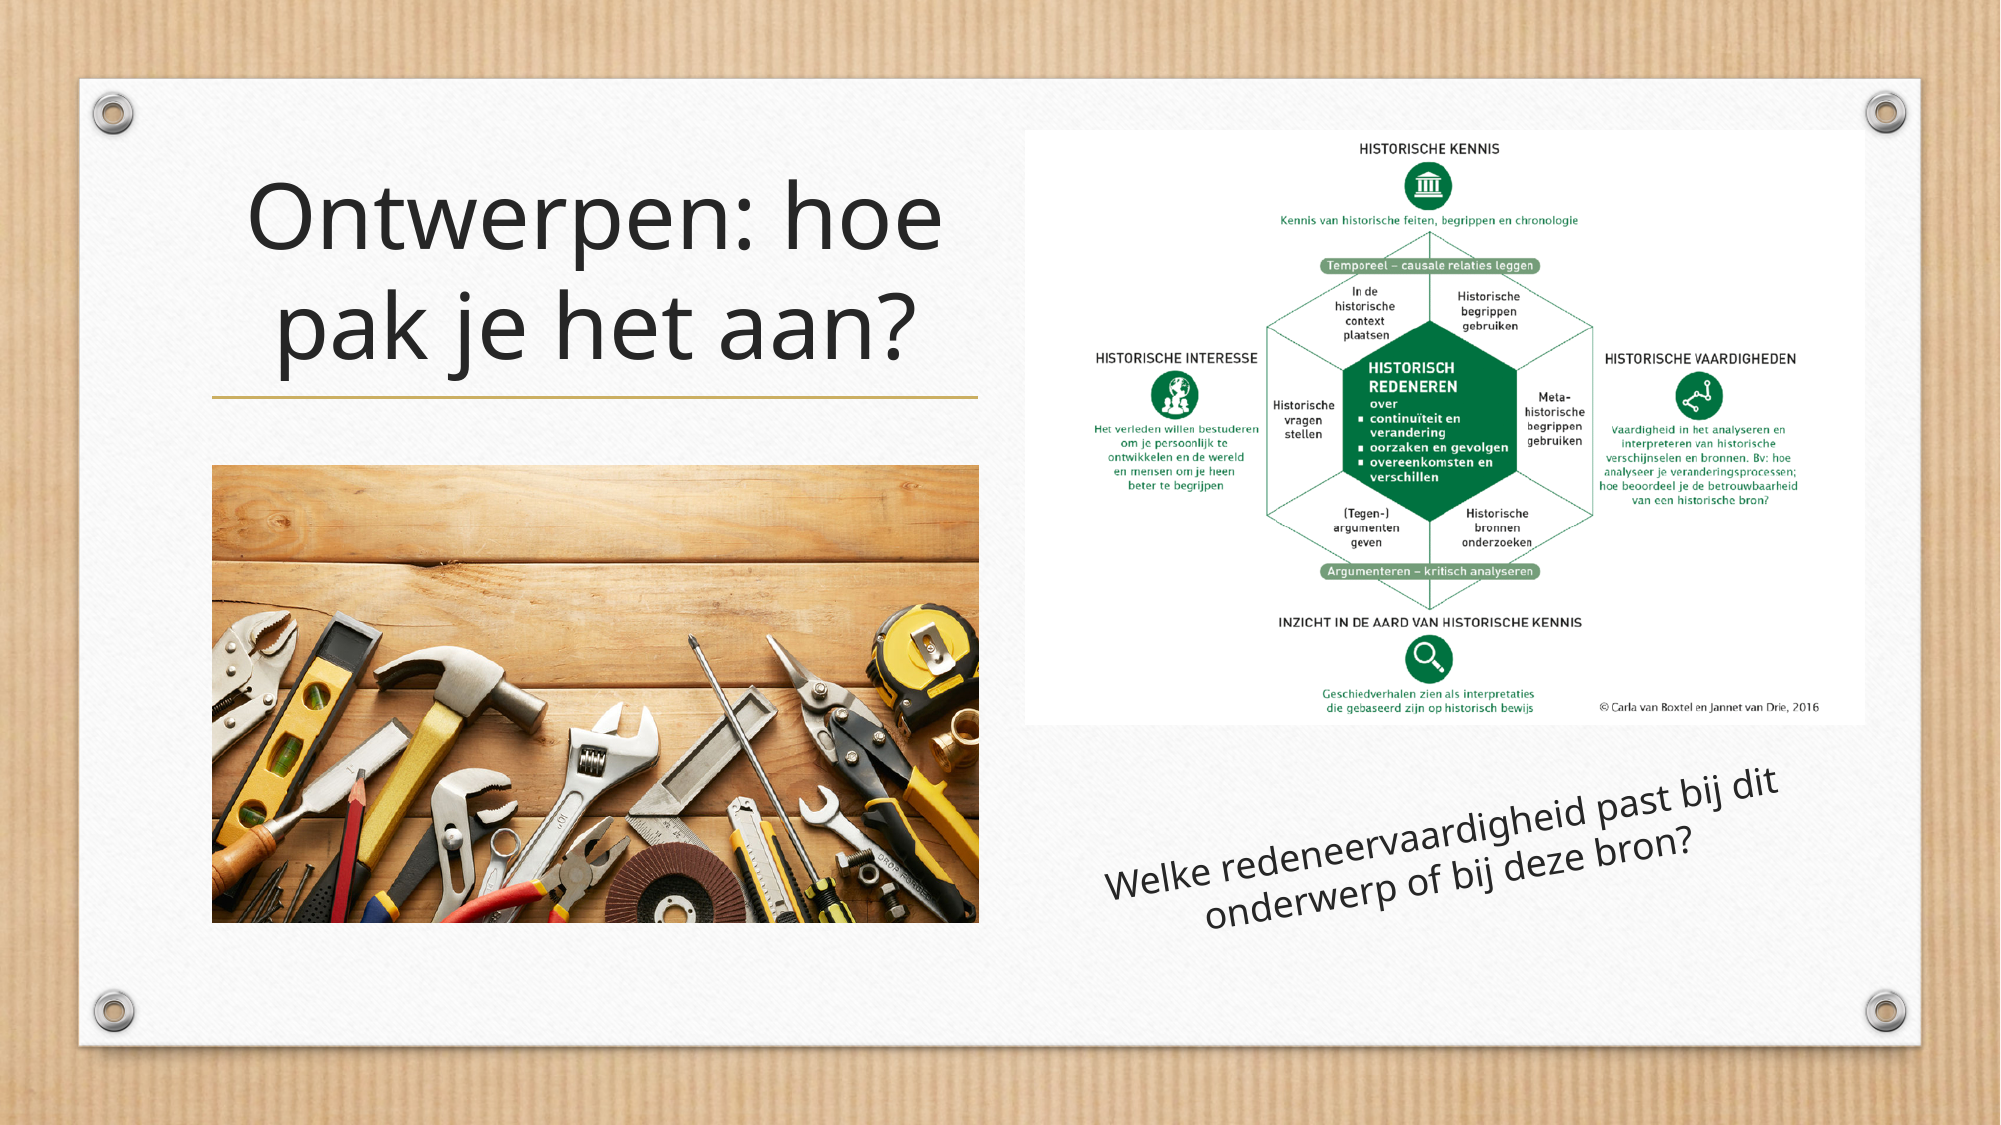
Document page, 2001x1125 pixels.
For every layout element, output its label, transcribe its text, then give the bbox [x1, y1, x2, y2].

title Ontwerpen: hoe pak je het aan? [212, 161, 979, 375]
picture [0, 0, 2001, 1125]
list Welke redeneervaardigheid past bij dit onderwerp of bij deze bron? [1045, 738, 1846, 974]
